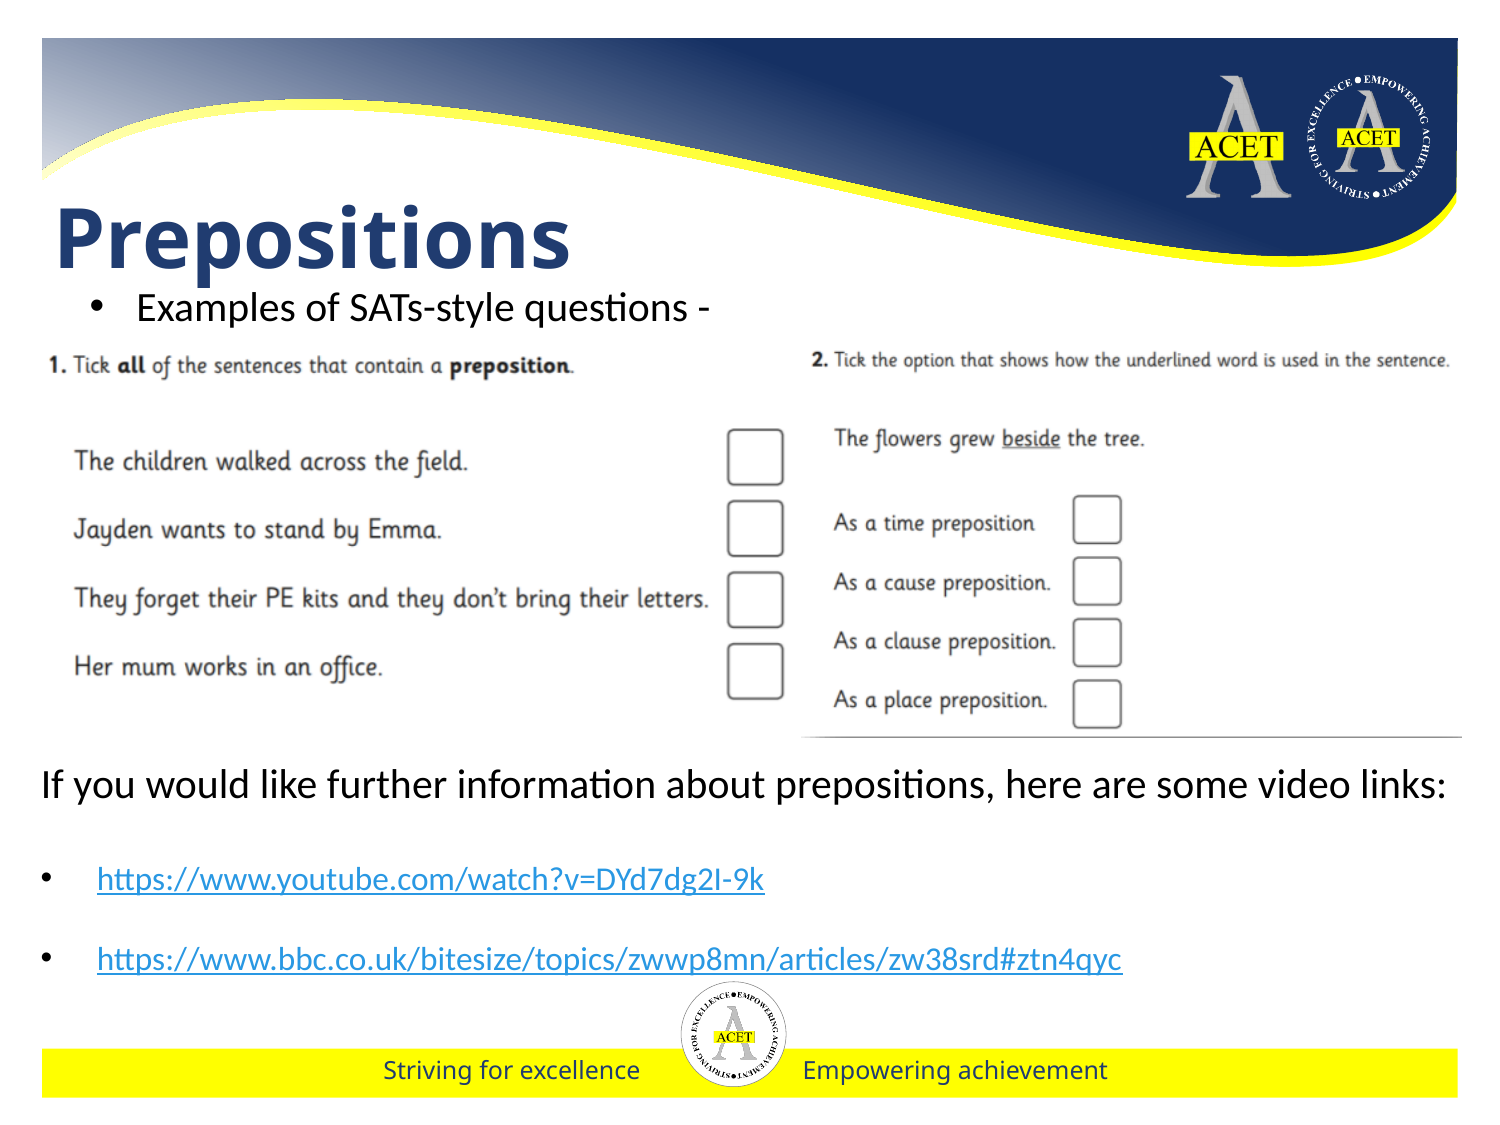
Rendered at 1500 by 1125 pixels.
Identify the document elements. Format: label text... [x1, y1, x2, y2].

picture [801, 344, 1462, 738]
picture [38, 344, 792, 714]
text_box Examples of SATs-style questions - [48, 272, 1462, 488]
title Prepositions [38, 149, 1404, 294]
picture [1173, 70, 1437, 202]
text_box If you would like further information about prepositions, here are some video links: https://www.youtube.com/watch?v=DYd7dg2I-9k https://www.bbc.co.uk/bitesize/topics/zwwp8mn/articles/zw38srd#ztn4qyc [0, 749, 1465, 1125]
